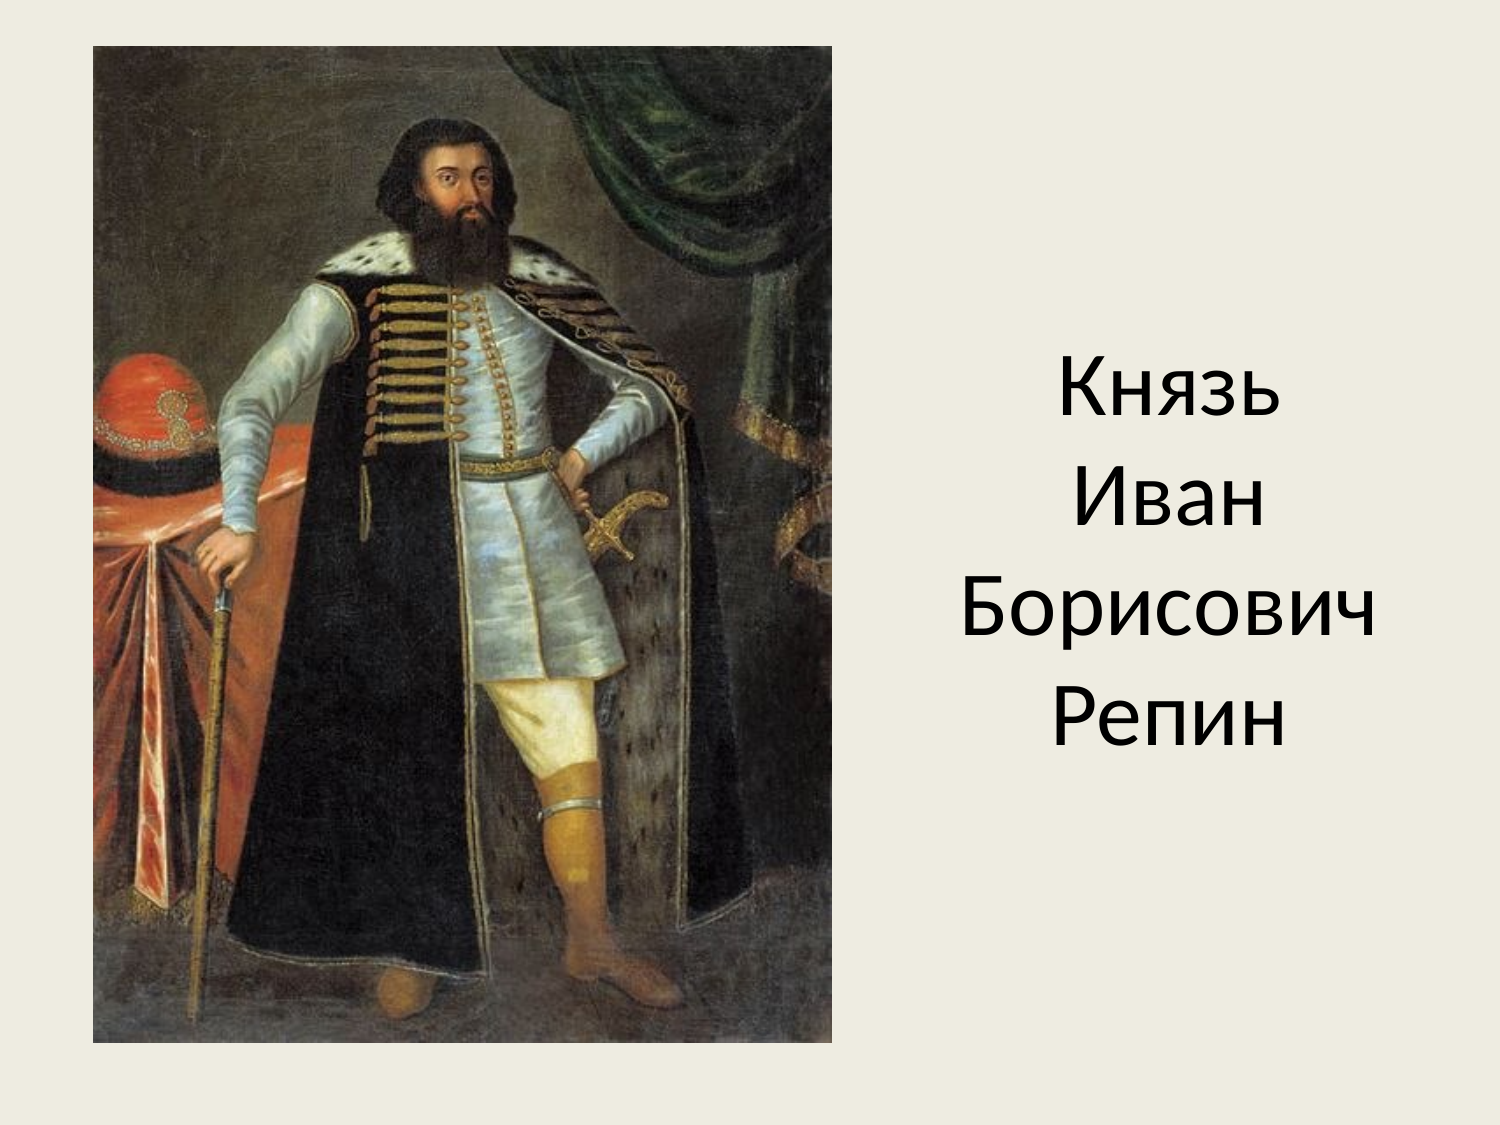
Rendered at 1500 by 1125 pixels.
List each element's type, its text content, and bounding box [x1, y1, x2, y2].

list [93, 46, 833, 1044]
title Князь Иван Борисович Репин [914, 45, 1425, 1043]
